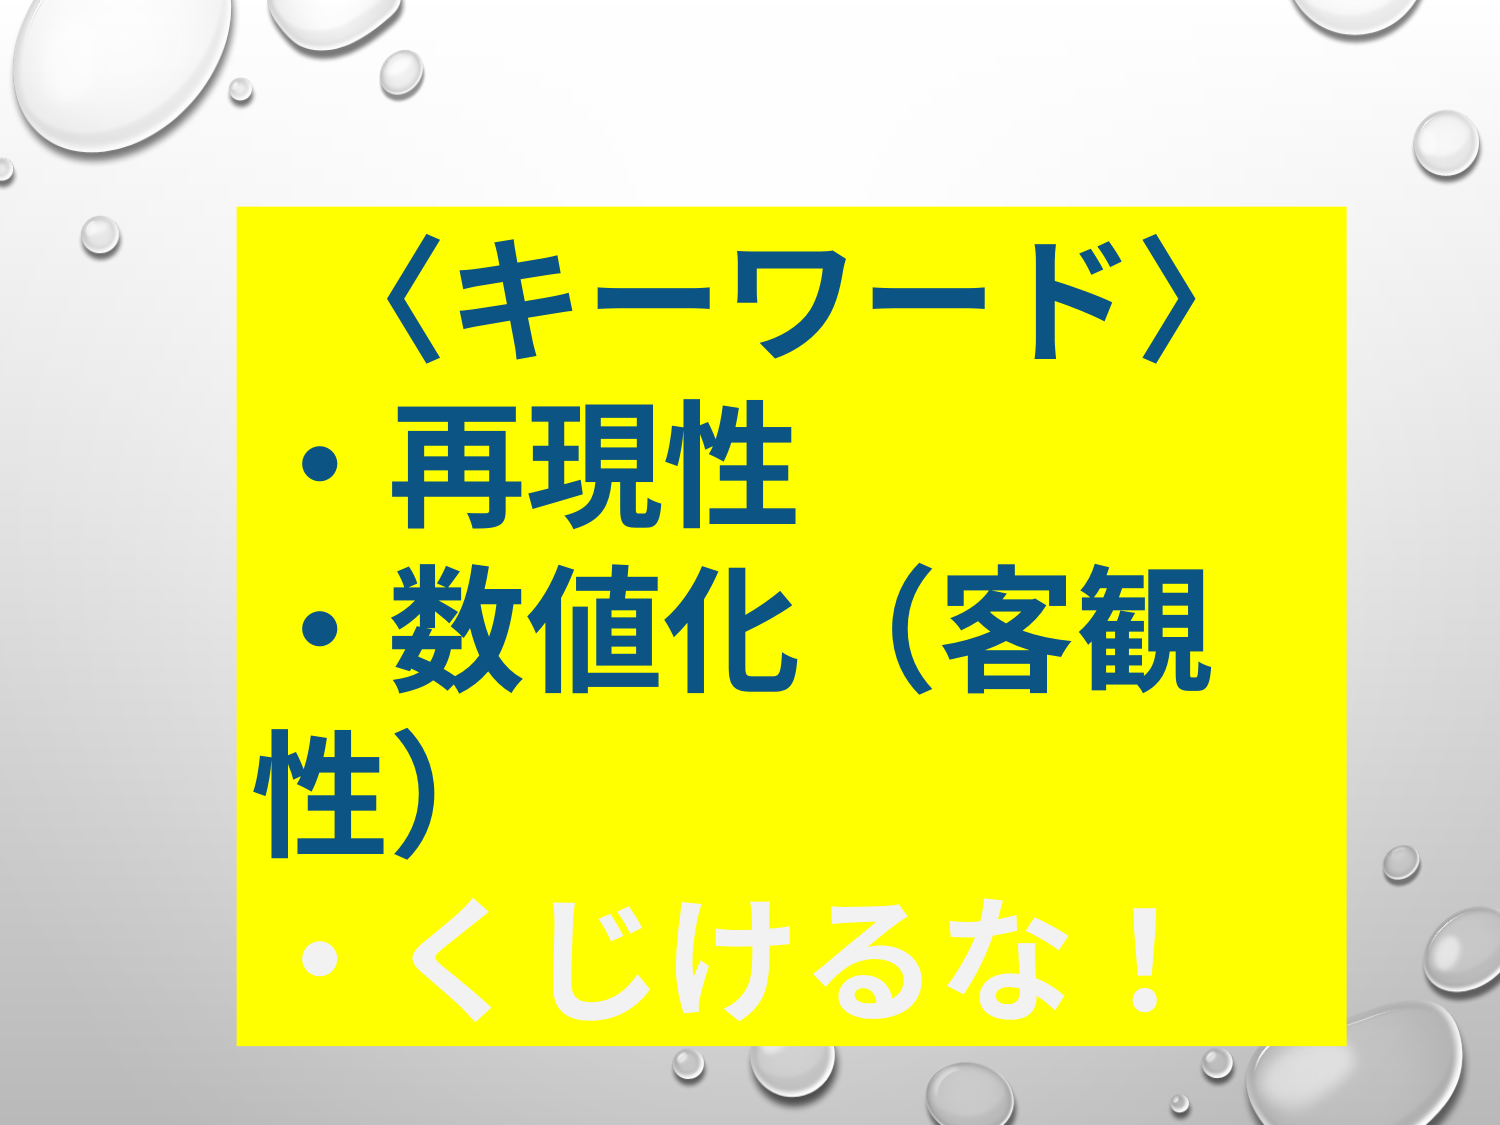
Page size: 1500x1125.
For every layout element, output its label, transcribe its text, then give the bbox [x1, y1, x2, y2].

text_box 〈キーワード〉 ・再現性 ・数値化（客観性） ・くじけるな！ [236, 206, 1347, 1047]
picture [0, 0, 1500, 1125]
